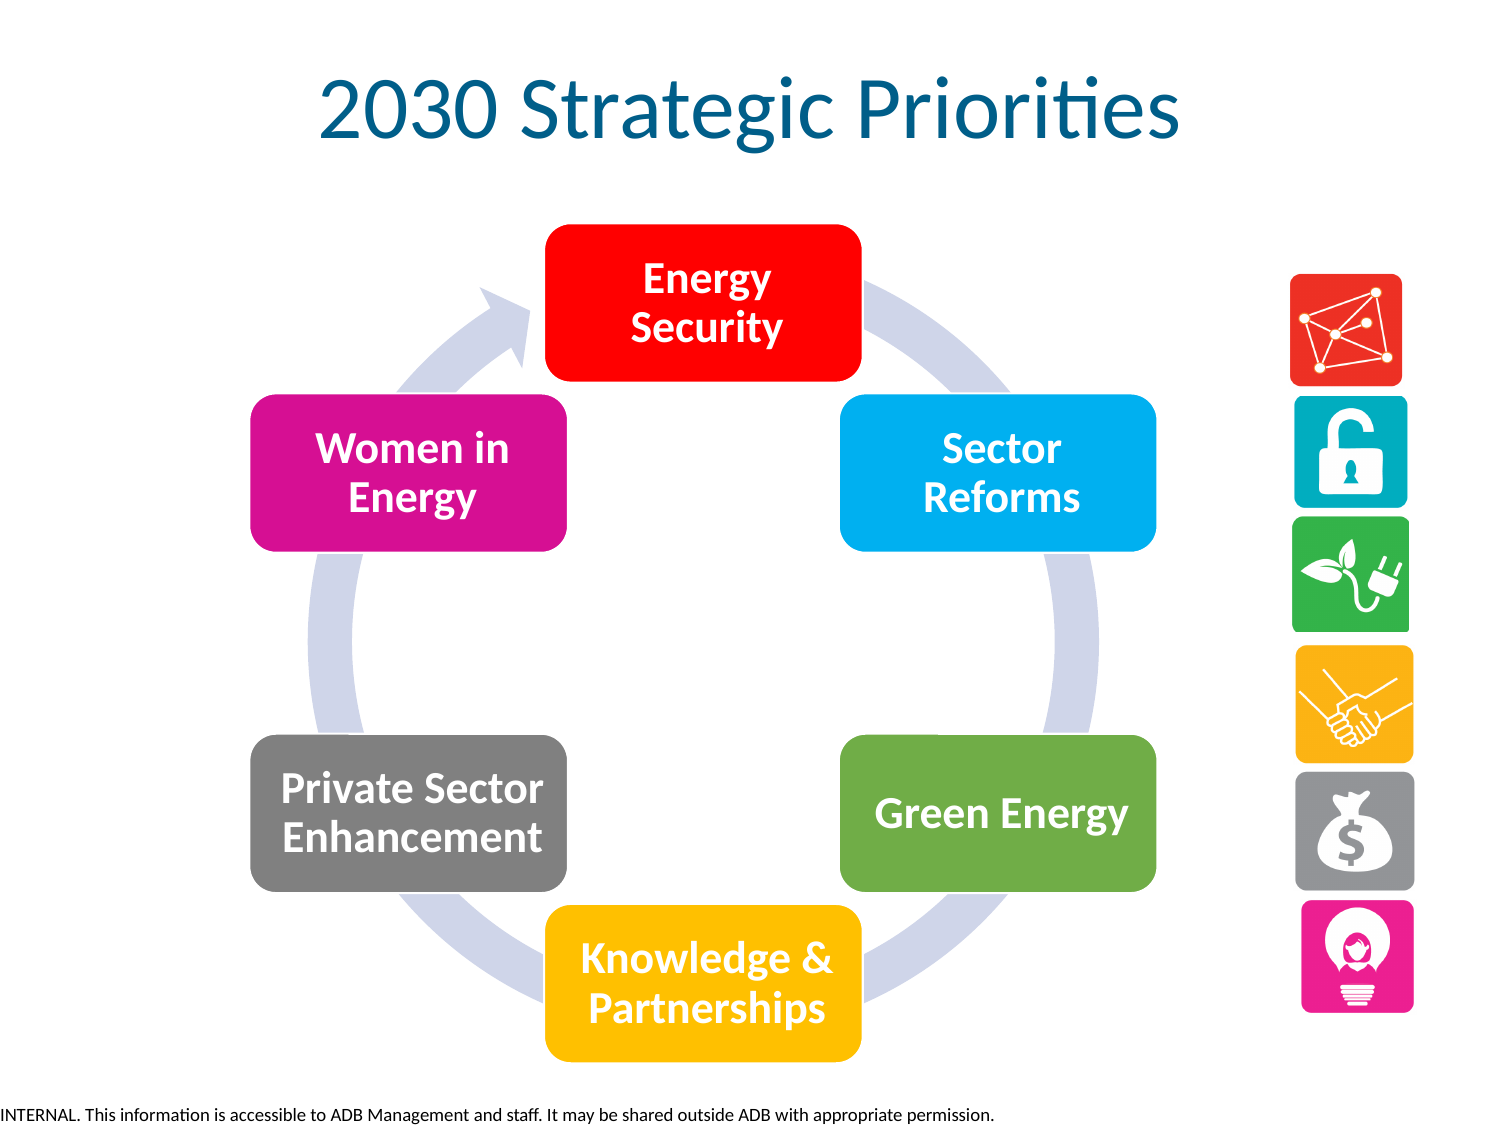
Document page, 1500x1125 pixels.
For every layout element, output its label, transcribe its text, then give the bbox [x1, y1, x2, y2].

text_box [45, 223, 1362, 1064]
picture [1293, 396, 1410, 511]
picture [1293, 771, 1415, 891]
picture [1288, 273, 1405, 389]
picture [1300, 899, 1418, 1015]
text_box 2030 Strategic Priorities [90, 0, 1410, 165]
picture [1291, 515, 1409, 632]
picture [1293, 644, 1415, 765]
